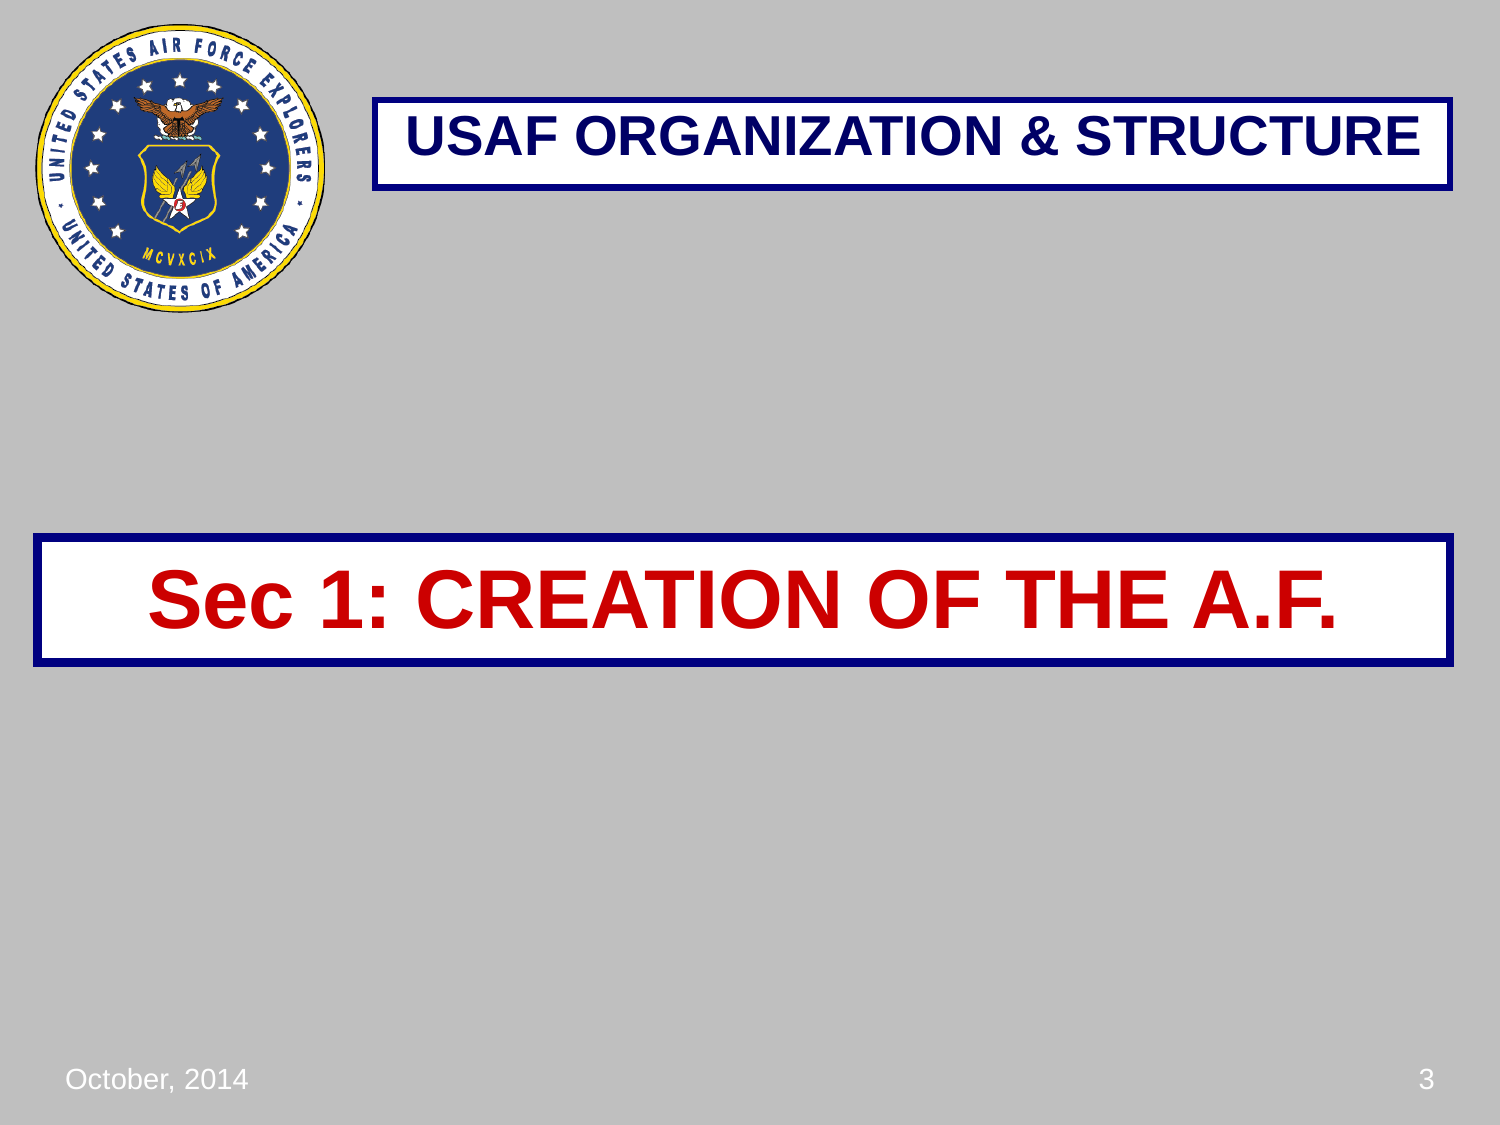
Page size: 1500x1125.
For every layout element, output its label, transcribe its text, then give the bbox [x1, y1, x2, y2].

picture [24, 11, 338, 326]
text_box Sec 1: CREATION OF THE A.F. [37, 537, 1450, 663]
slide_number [50, 1024, 425, 1103]
slide_number 3 [1074, 1024, 1450, 1103]
text_box USAF ORGANIZATION & STRUCTURE [375, 99, 1450, 188]
